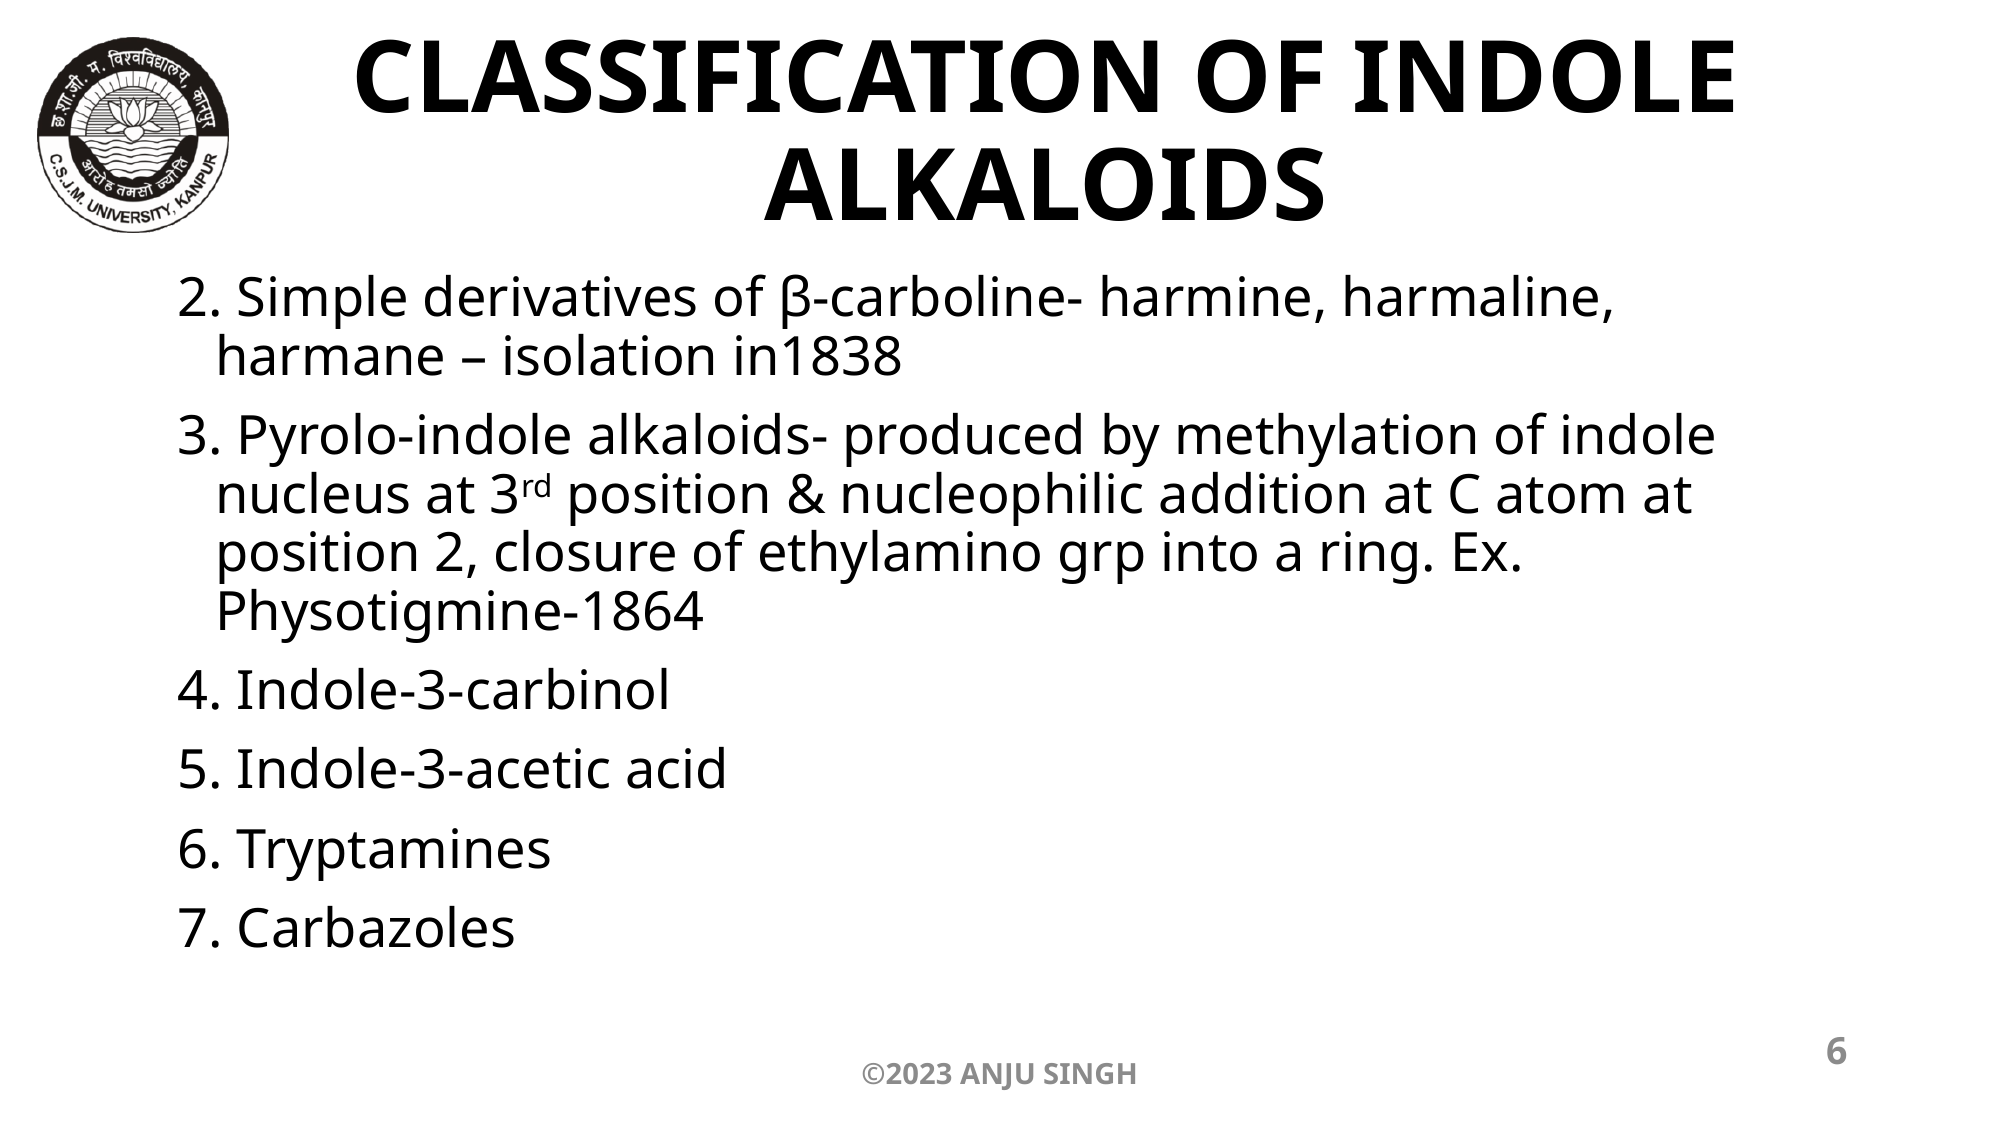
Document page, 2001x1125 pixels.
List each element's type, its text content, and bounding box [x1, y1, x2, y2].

picture [37, 37, 229, 233]
footer ©2023 ANJU SINGH [662, 1042, 1338, 1103]
list 2. Simple derivatives of β-carboline- harmine, harmaline, harmane – isolation in1838 3. Pyrolo-indole alkaloids- produced by methylation of indole nucleus at 3rd position & nucleophilic addition at C atom at position 2, closure of ethylamino grp into a ring. Ex. Physotigmine-1864 4. Indole-3-carbinol 5. Indole-3-acetic acid 6. Tryptamines 7. Carbazoles [162, 262, 1863, 1025]
title CLASSIFICATION OF INDOLE ALKALOIDS [314, 68, 1777, 201]
slide_number 6 [1412, 1022, 1863, 1083]
